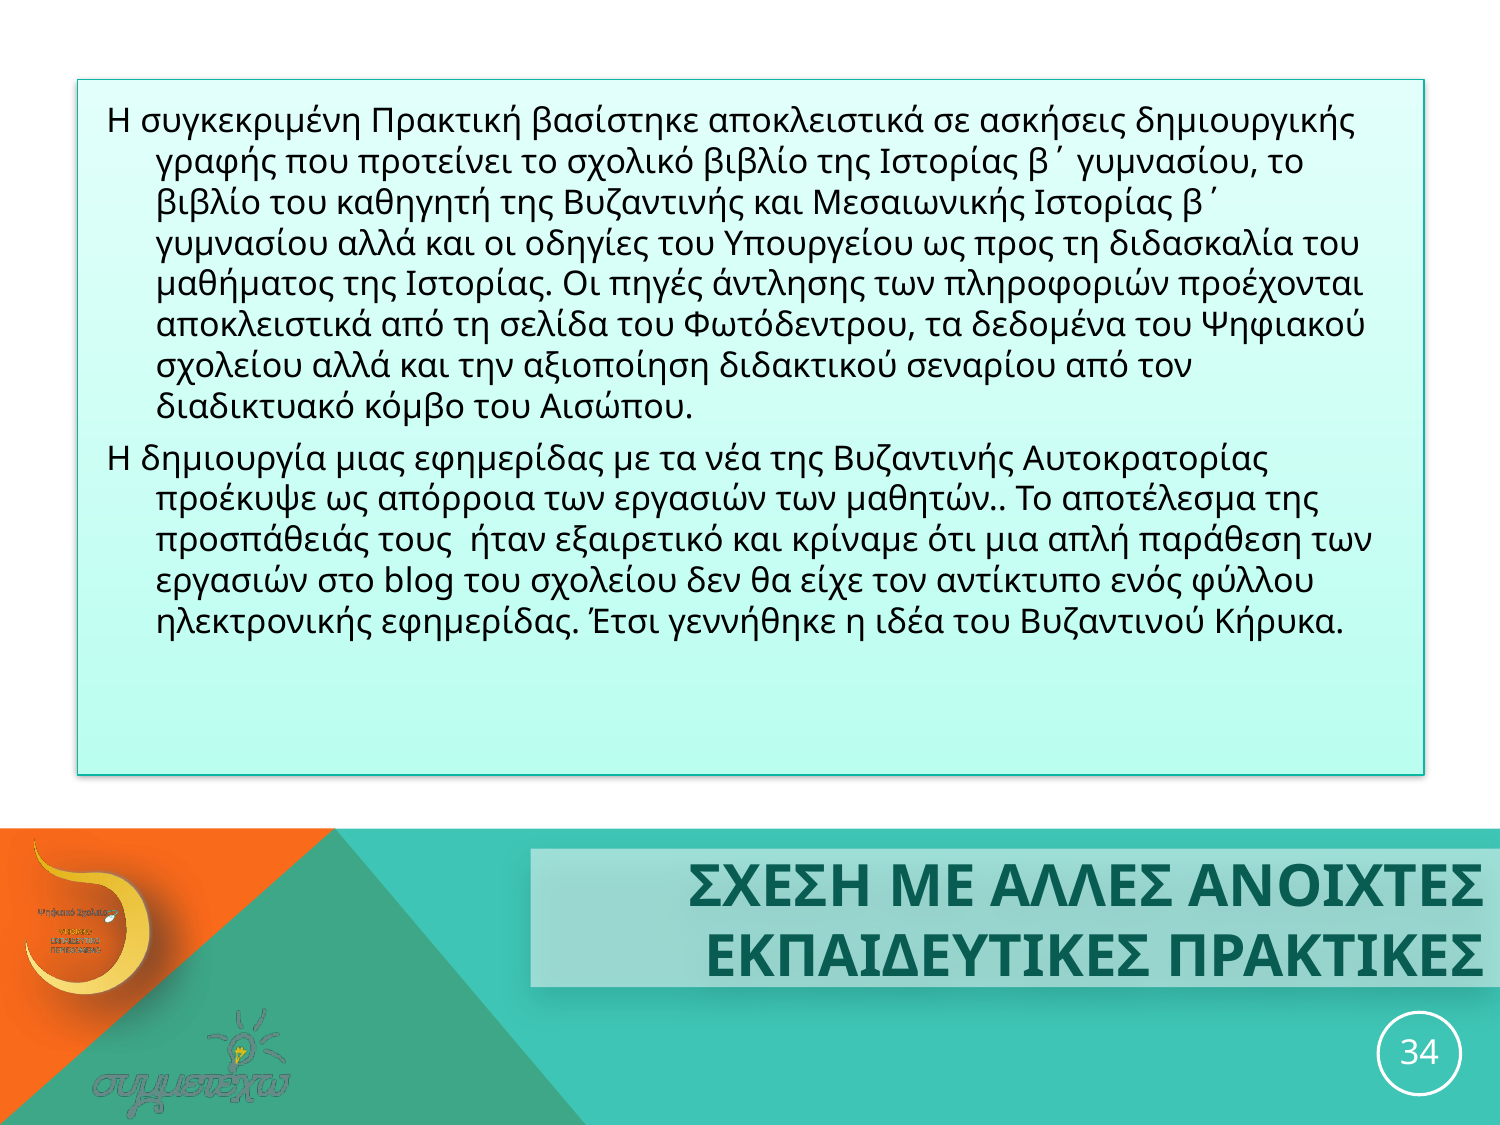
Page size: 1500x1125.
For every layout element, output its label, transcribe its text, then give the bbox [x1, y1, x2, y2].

slide_number 34 [1376, 1010, 1463, 1097]
picture [18, 831, 155, 1006]
title ΣΧΕΣΗ ΜΕ ΑΛΛΕΣ ΑΝΟΙΧΤΕΣ ΕΚΠΑΙΔΕΥΤΙΚΕΣ ΠΡΑΚΤΙΚΕΣ [530, 848, 1500, 988]
list Η συγκεκριμένη Πρακτική βασίστηκε αποκλειστικά σε ασκήσεις δημιουργικής γραφής που προτείνει το σχολικό βιβλίο της Ιστορίας β΄ γυμνασίου, το βιβλίο του καθηγητή της Βυζαντινής και Μεσαιωνικής Ιστορίας β΄ γυμνασίου αλλά και οι οδηγίες του Υπουργείου ως προς τη διδασκαλία του μαθήματος της Ιστορίας. Οι πηγές άντλησης των πληροφοριών προέχονται αποκλειστικά από τη σελίδα του Φωτόδεντρου, τα δεδομένα του Ψηφιακού σχολείου αλλά και την αξιοποίηση διδακτικού σεναρίου από τον διαδικτυακό κόμβο του Αισώπου. Η δημιουργία μιας εφημερίδας με τα νέα της Βυζαντινής Αυτοκρατορίας προέκυψε ως απόρροια των εργασιών των μαθητών.. Το αποτέλεσμα της προσπάθειάς τους ήταν εξαιρετικό και κρίναμε ότι μια απλή παράθεση των εργασιών στο blog του σχολείου δεν θα είχε τον αντίκτυπο ενός φύλλου ηλεκτρονικής εφημερίδας. Έτσι γεννήθηκε η ιδέα του Βυζαντινού Κήρυκα. [91, 91, 1409, 769]
picture [79, 1007, 305, 1121]
